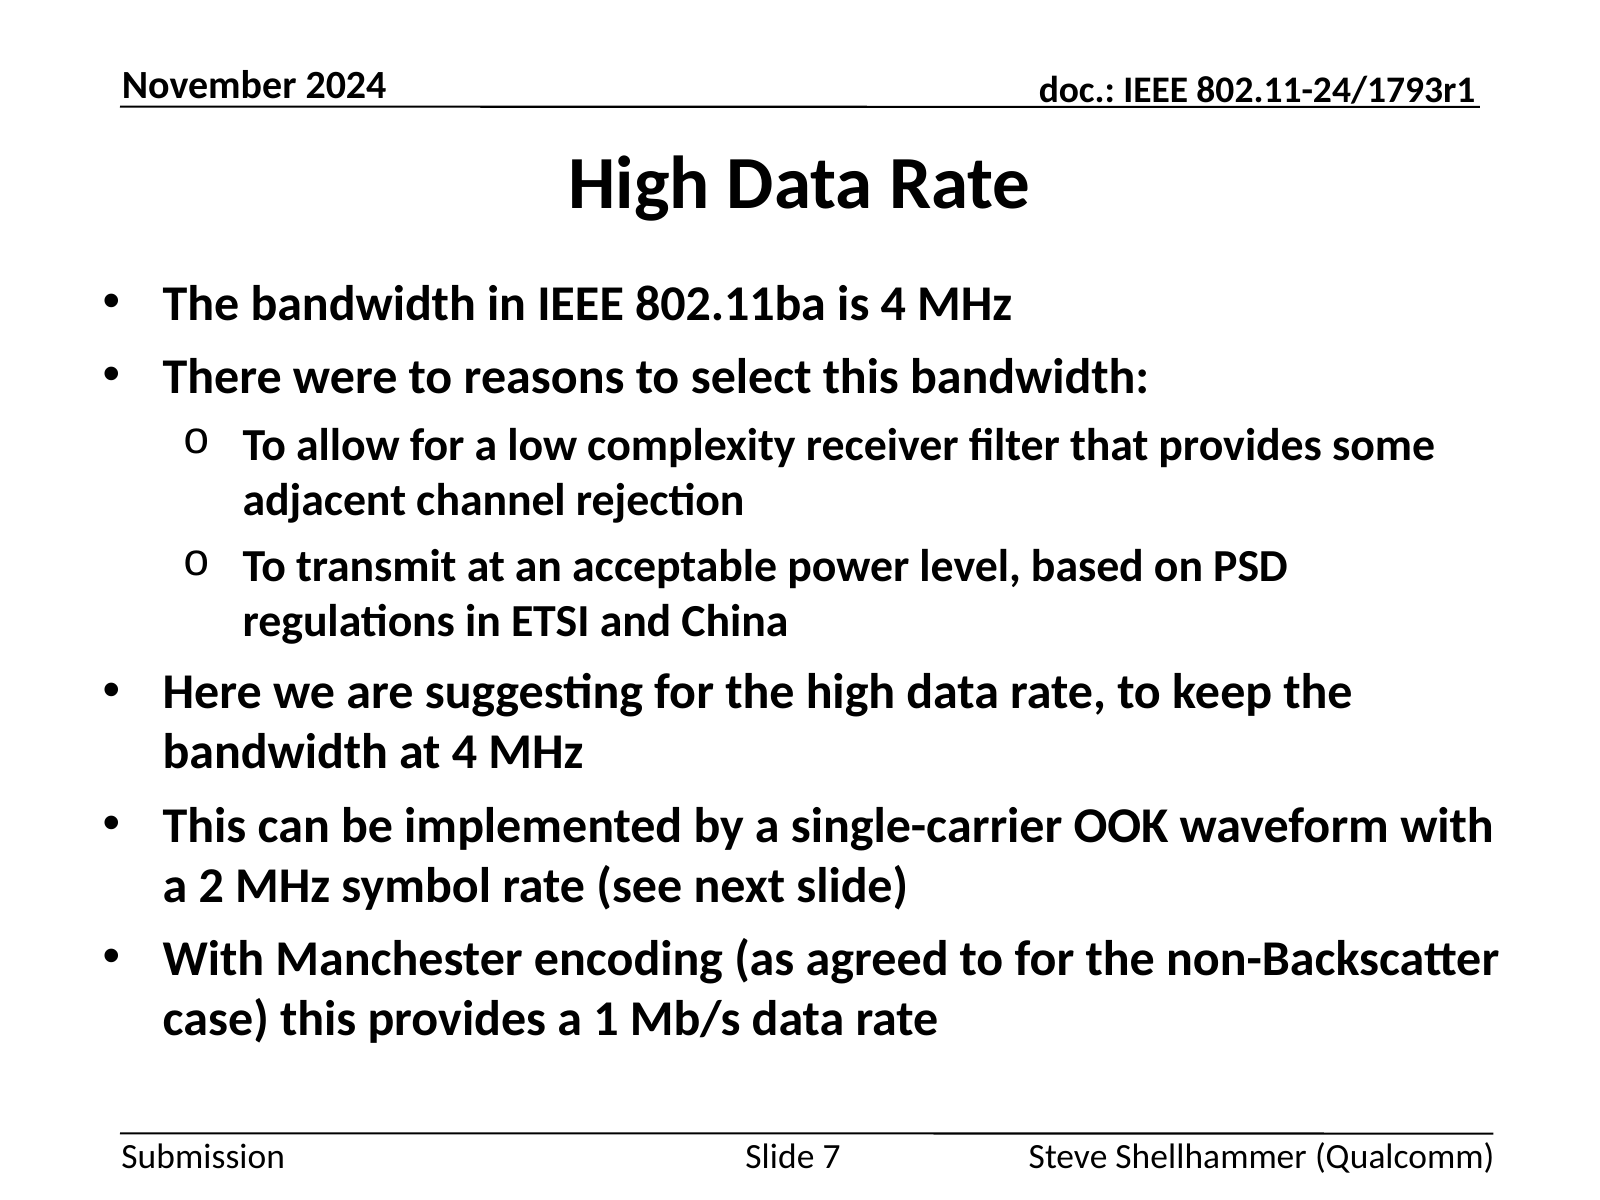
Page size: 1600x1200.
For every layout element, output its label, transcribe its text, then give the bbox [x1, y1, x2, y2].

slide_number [121, 58, 451, 107]
title High Data Rate [119, 119, 1480, 238]
footer Steve Shellhammer (Qualcomm) [937, 1132, 1495, 1174]
slide_number Slide 7 [733, 1132, 854, 1197]
list The bandwidth in IEEE 802.11ba is 4 MHz There were to reasons to select this bandwidth: To allow for a low complexity receiver filter that provides some adjacent channel rejection To transmit at an acceptable power level, based on PSD regulations in ETSI and China Here we are suggesting for the high data rate, to keep the bandwidth at 4 MHz This can be implemented by a single-carrier OOK waveform with a 2 MHz symbol rate (see next slide) With Manchester encoding (as agreed to for the non-Backscatter case) this provides a 1 Mb/s data rate [87, 262, 1526, 1113]
